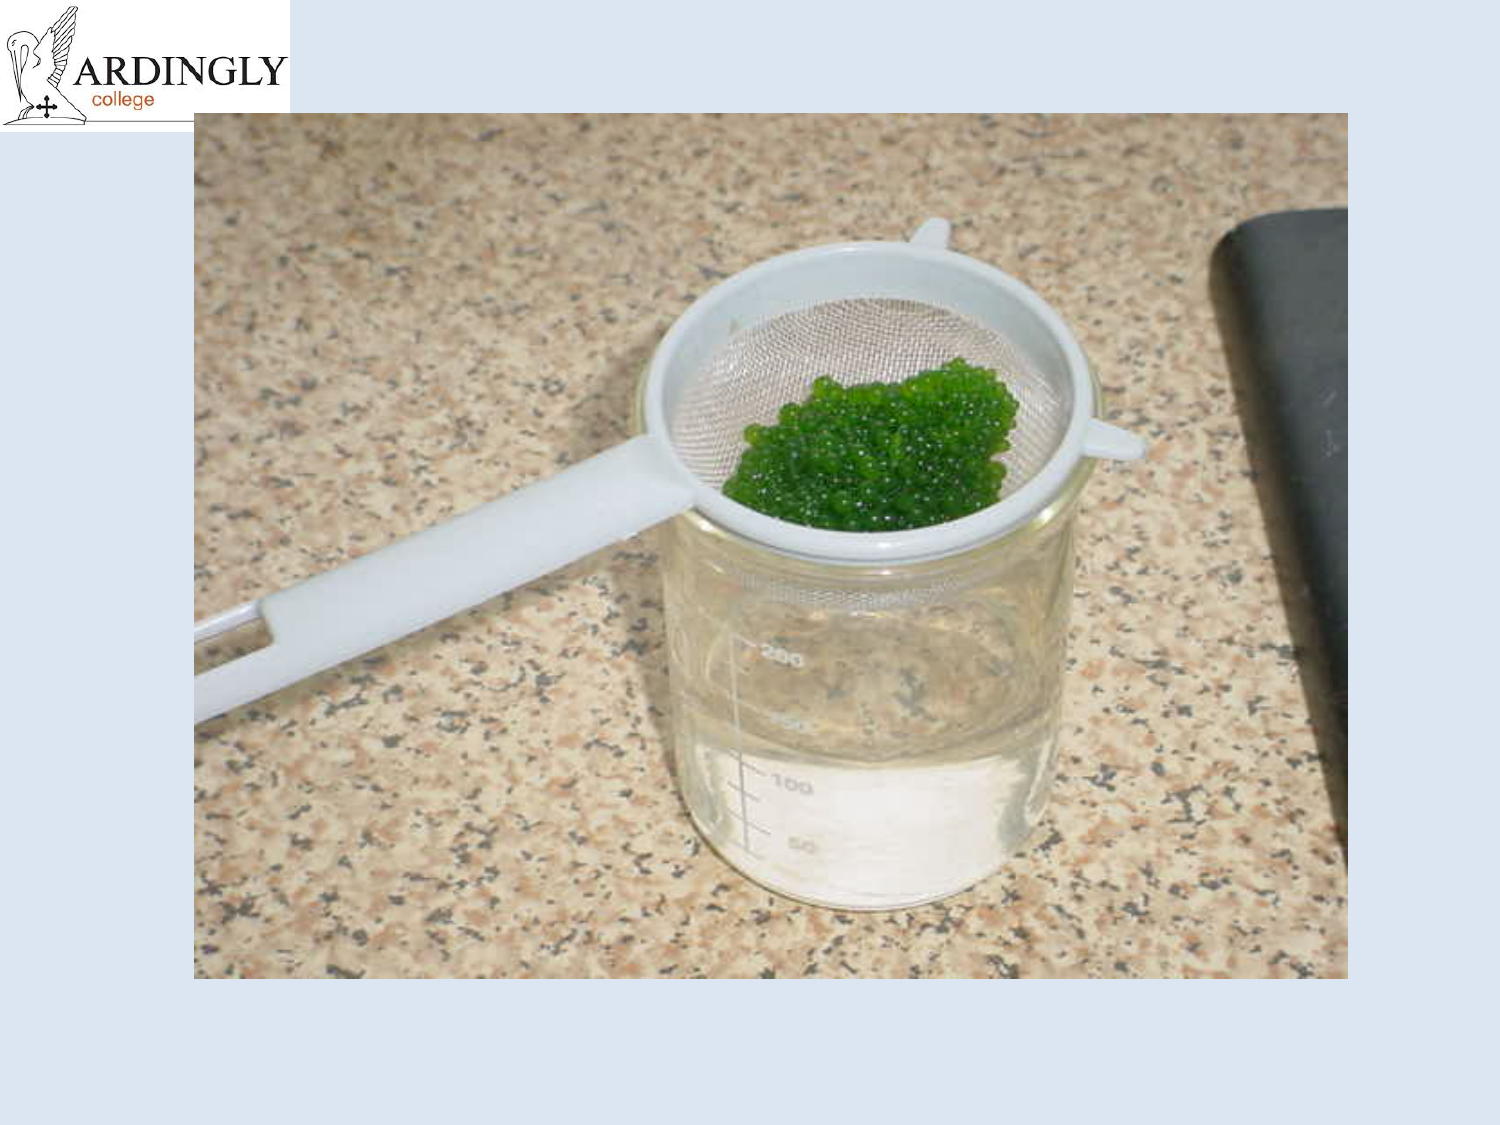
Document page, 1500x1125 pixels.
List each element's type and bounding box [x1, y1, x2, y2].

picture [0, 0, 1348, 979]
